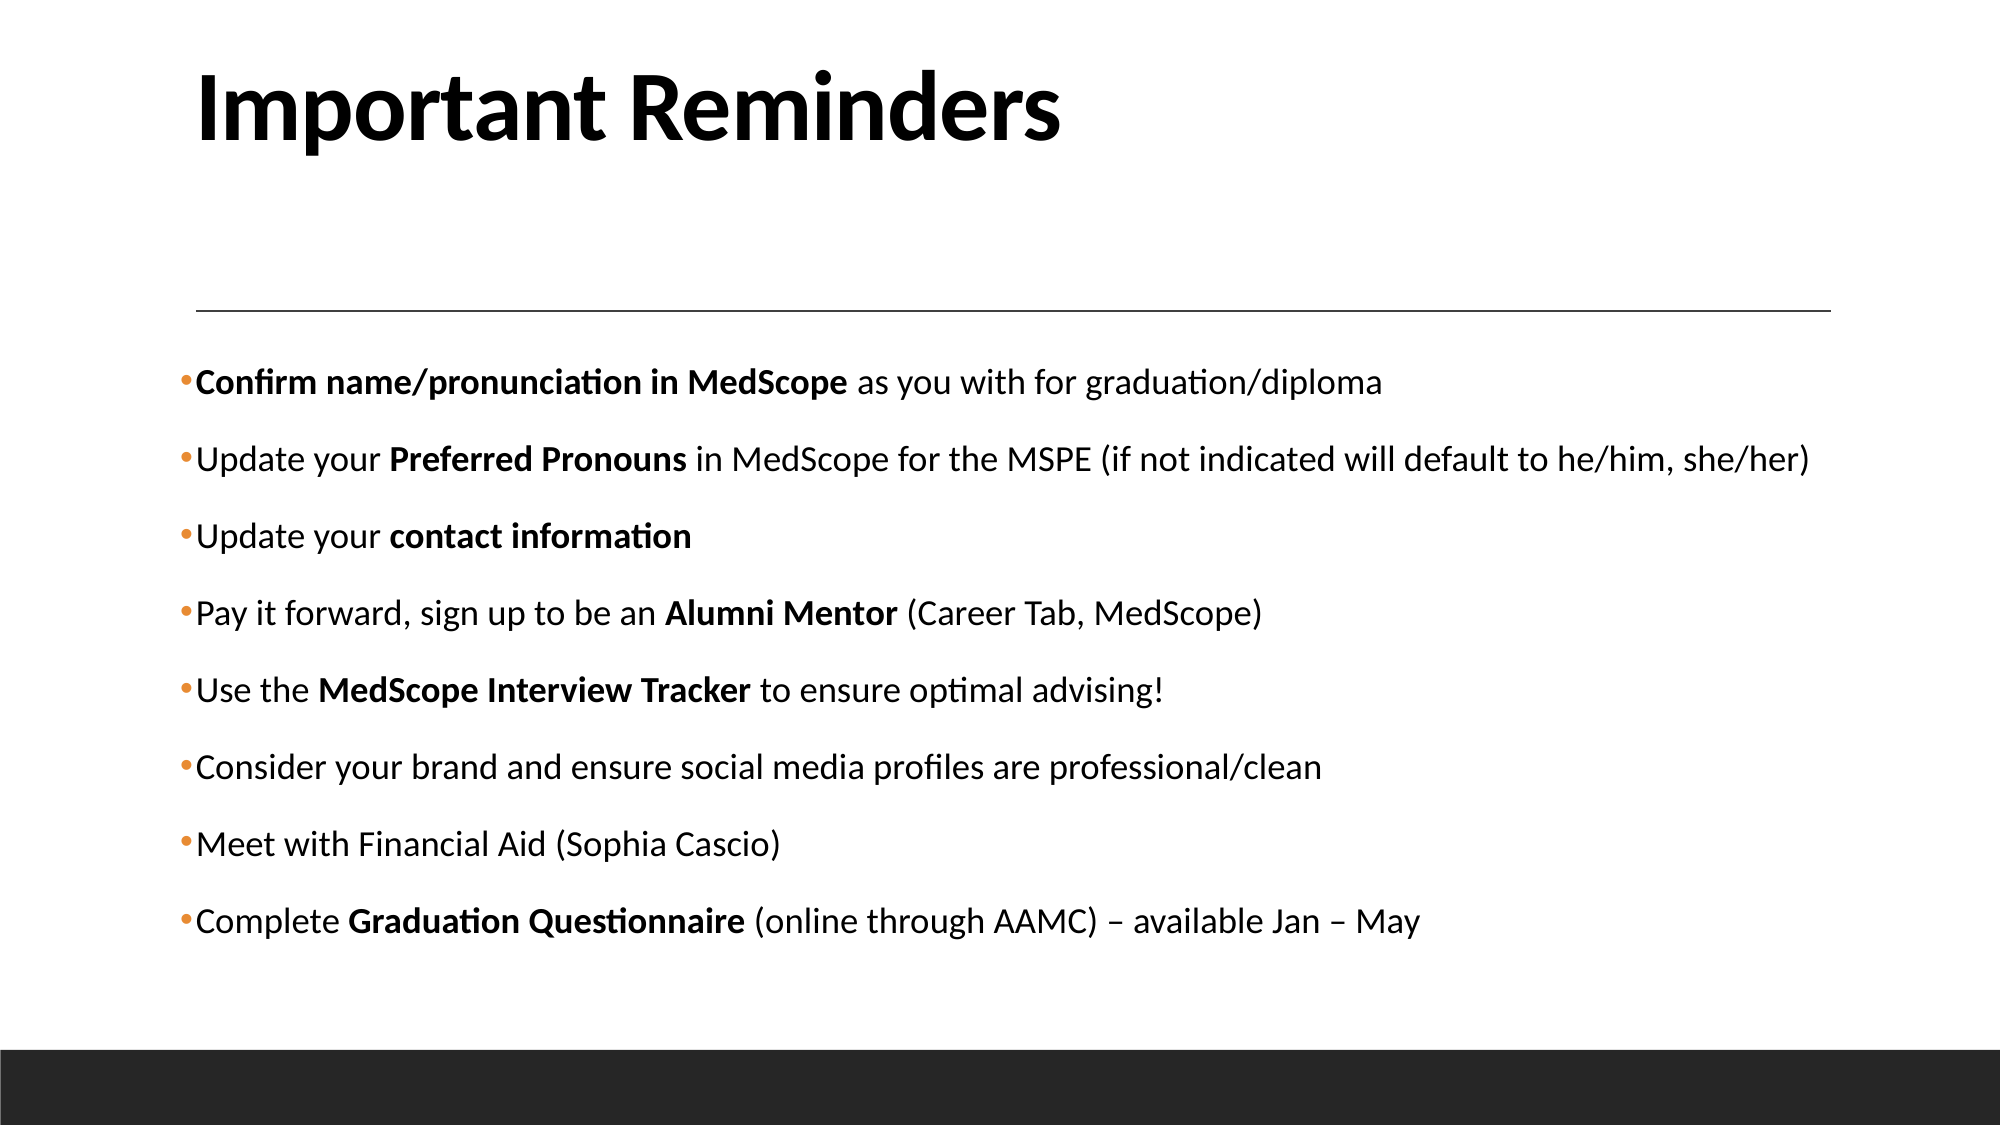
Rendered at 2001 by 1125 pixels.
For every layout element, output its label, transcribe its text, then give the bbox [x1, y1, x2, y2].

list Confirm name/pronunciation in MedScope as you with for graduation/diploma Update your Preferred Pronouns in MedScope for the MSPE (if not indicated will default to he/him, she/her) Update your contact information Pay it forward, sign up to be an Alumni Mentor (Career Tab, MedScope) Use the MedScope Interview Tracker to ensure optimal advising! Consider your brand and ensure social media profiles are professional/clean Meet with Financial Aid (Sophia Cascio) Complete Graduation Questionnaire (online through AAMC) – available Jan – May [180, 345, 1830, 963]
title Important Reminders [180, 47, 1830, 285]
